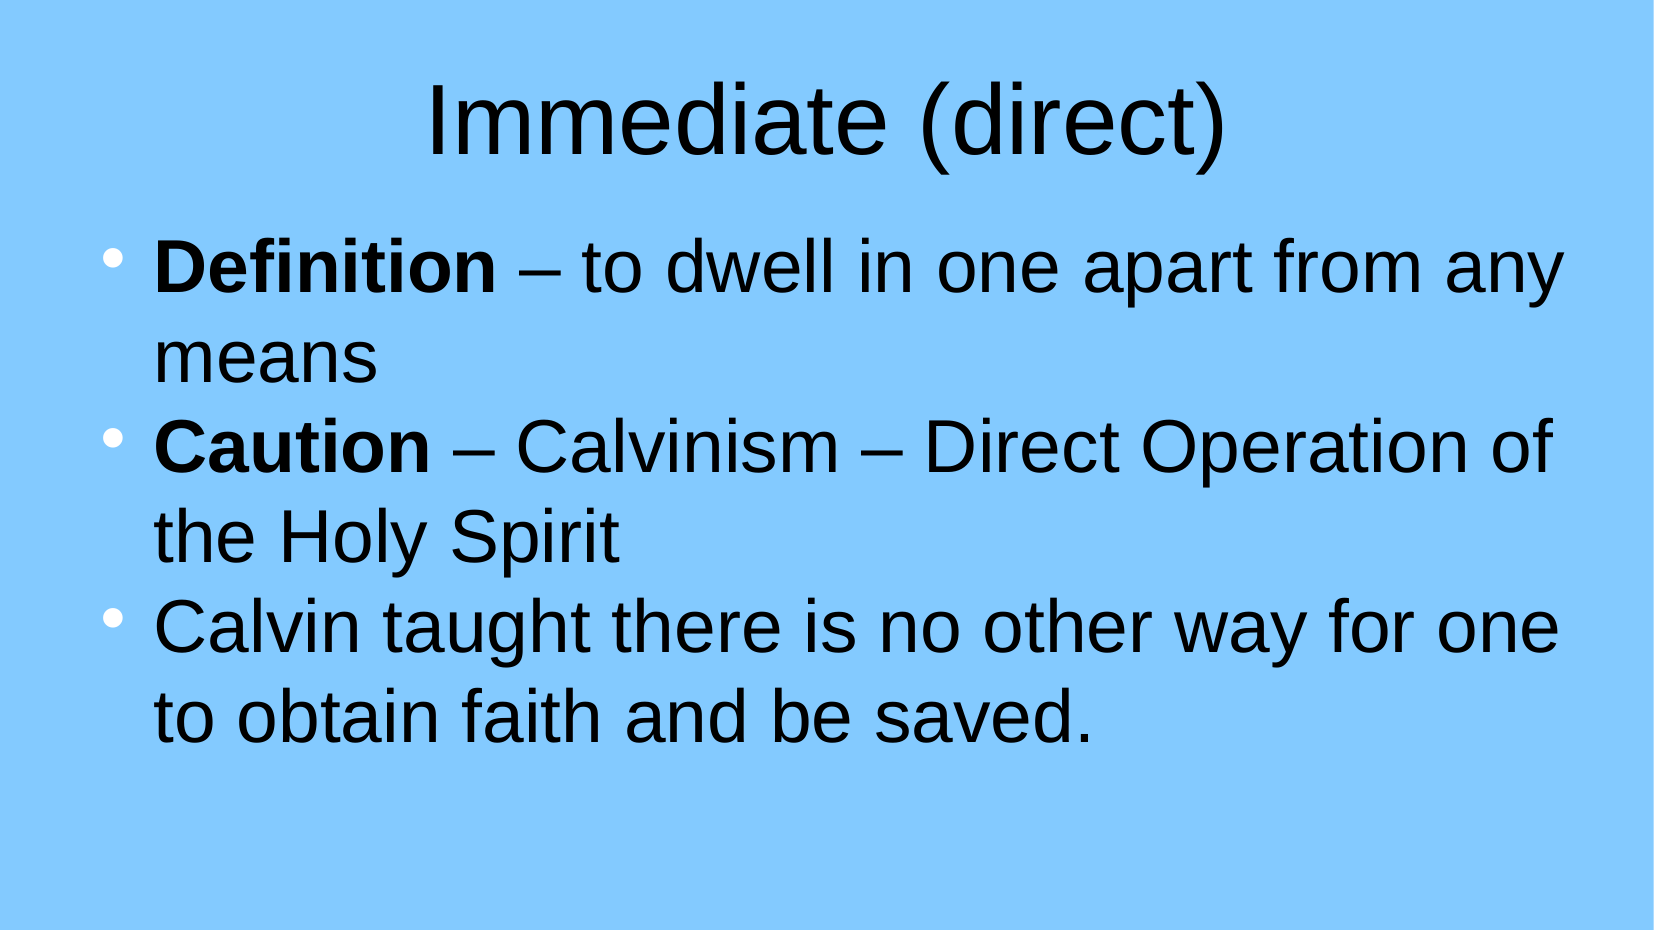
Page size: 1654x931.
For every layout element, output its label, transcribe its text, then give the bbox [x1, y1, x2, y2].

text_box Immediate (direct) [82, 37, 1571, 193]
text_box Definition – to dwell in one apart from any means Caution – Calvinism – Direct Operation of the Holy Spirit Calvin taught there is no other way for one to obtain faith and be saved. [82, 217, 1571, 855]
